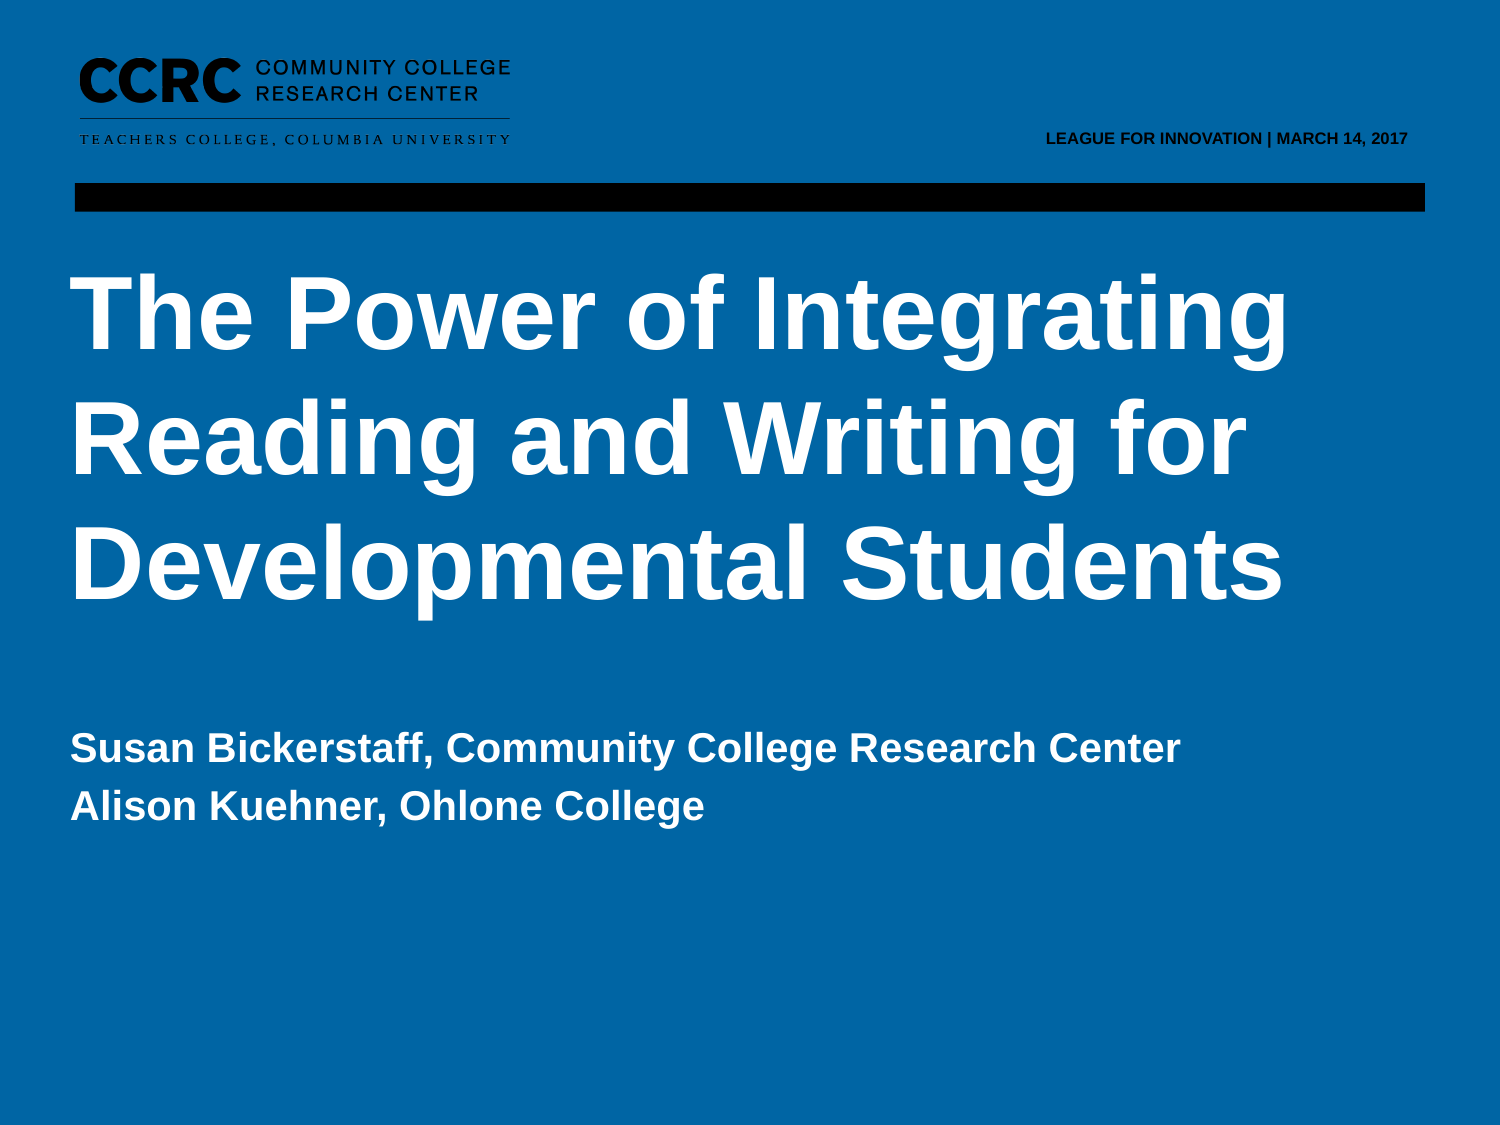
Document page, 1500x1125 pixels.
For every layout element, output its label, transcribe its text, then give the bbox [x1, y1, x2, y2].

list Susan Bickerstaff, Community College Research Center Alison Kuehner, Ohlone College [54, 713, 1406, 880]
picture [36, 14, 553, 190]
title The Power of Integrating Reading and Writing for Developmental Students [54, 237, 1406, 650]
